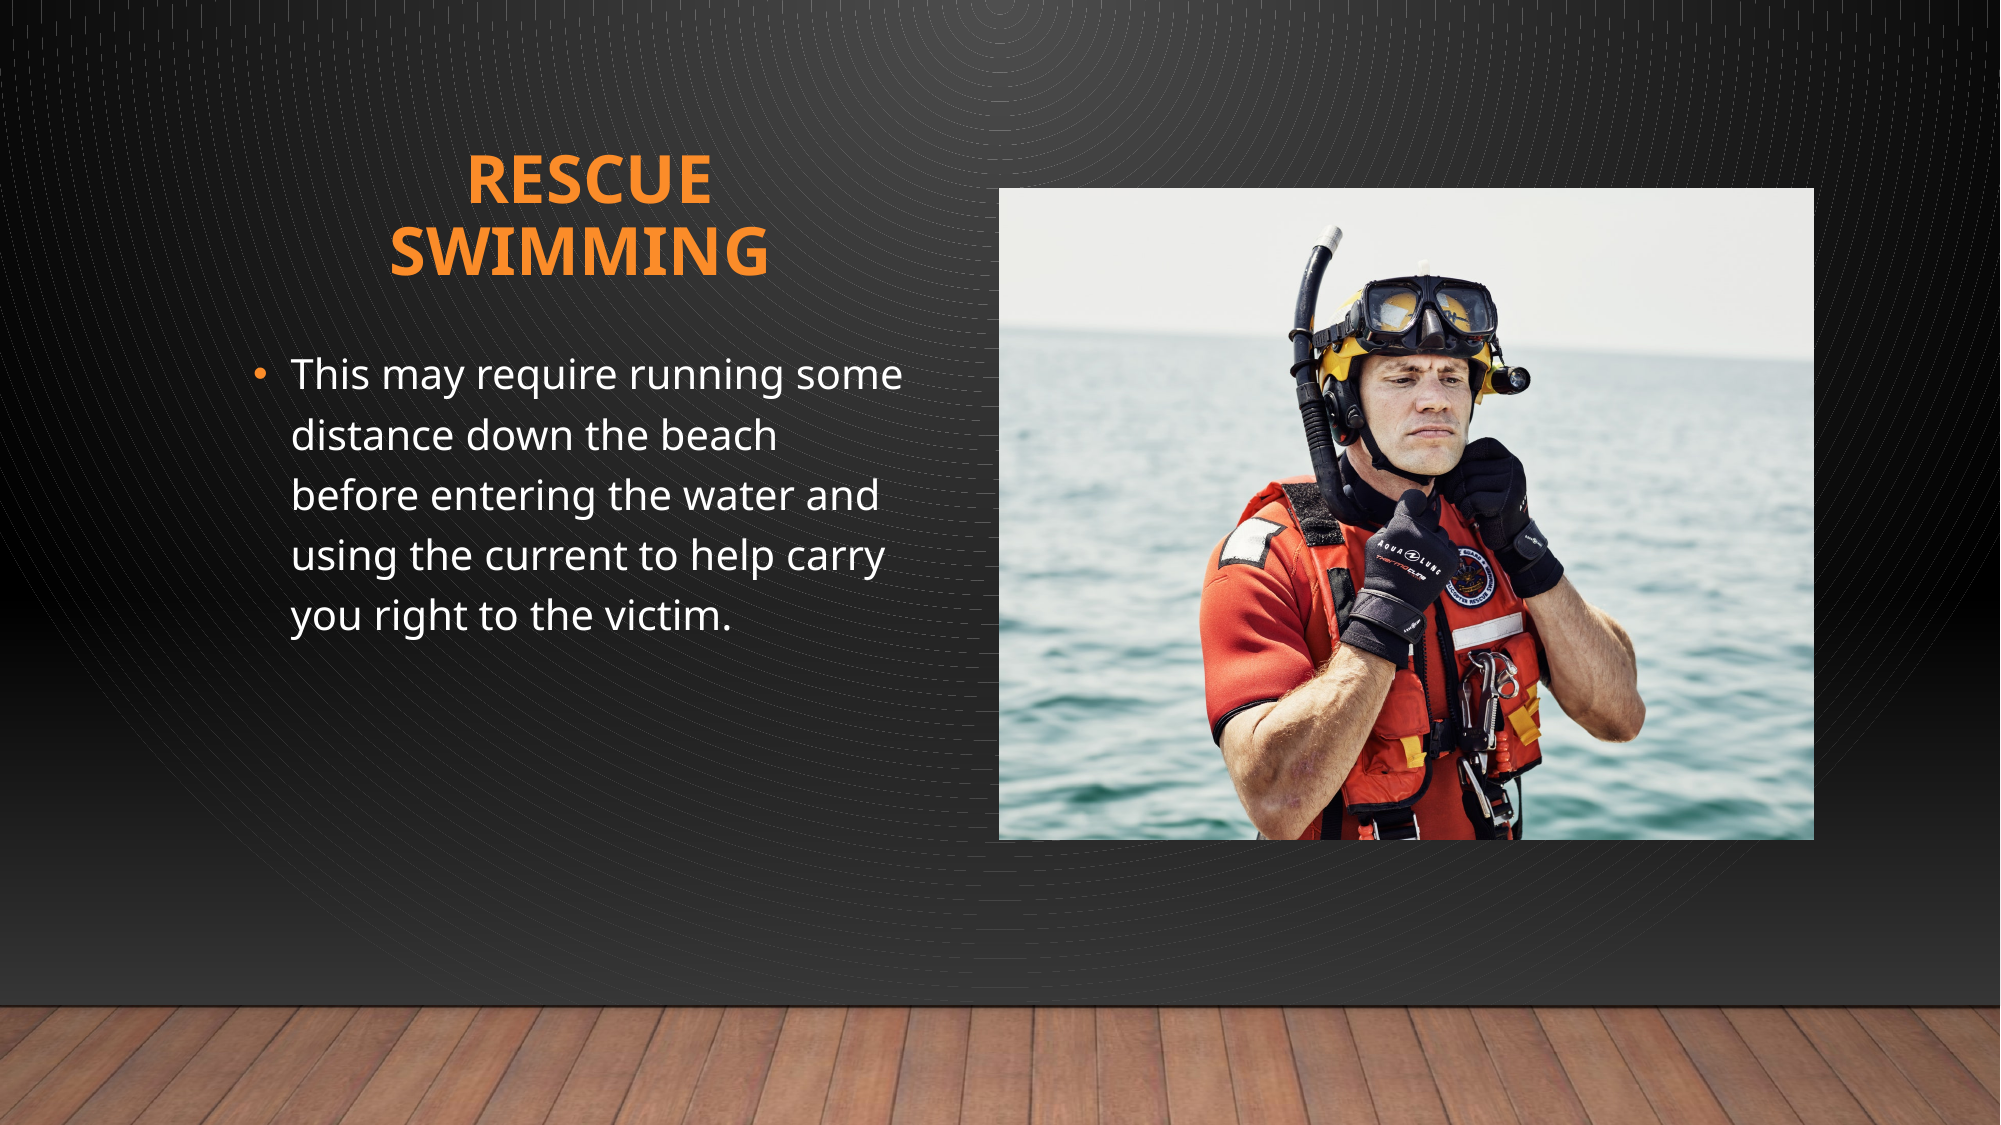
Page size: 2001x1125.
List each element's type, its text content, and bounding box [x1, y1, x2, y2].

title RESCUE swimming [238, 131, 924, 305]
picture [0, 1005, 2000, 1125]
list This may require running some distance down the beach before entering the water and using the current to help carry you right to the victim. [238, 330, 923, 897]
picture [999, 188, 1814, 841]
